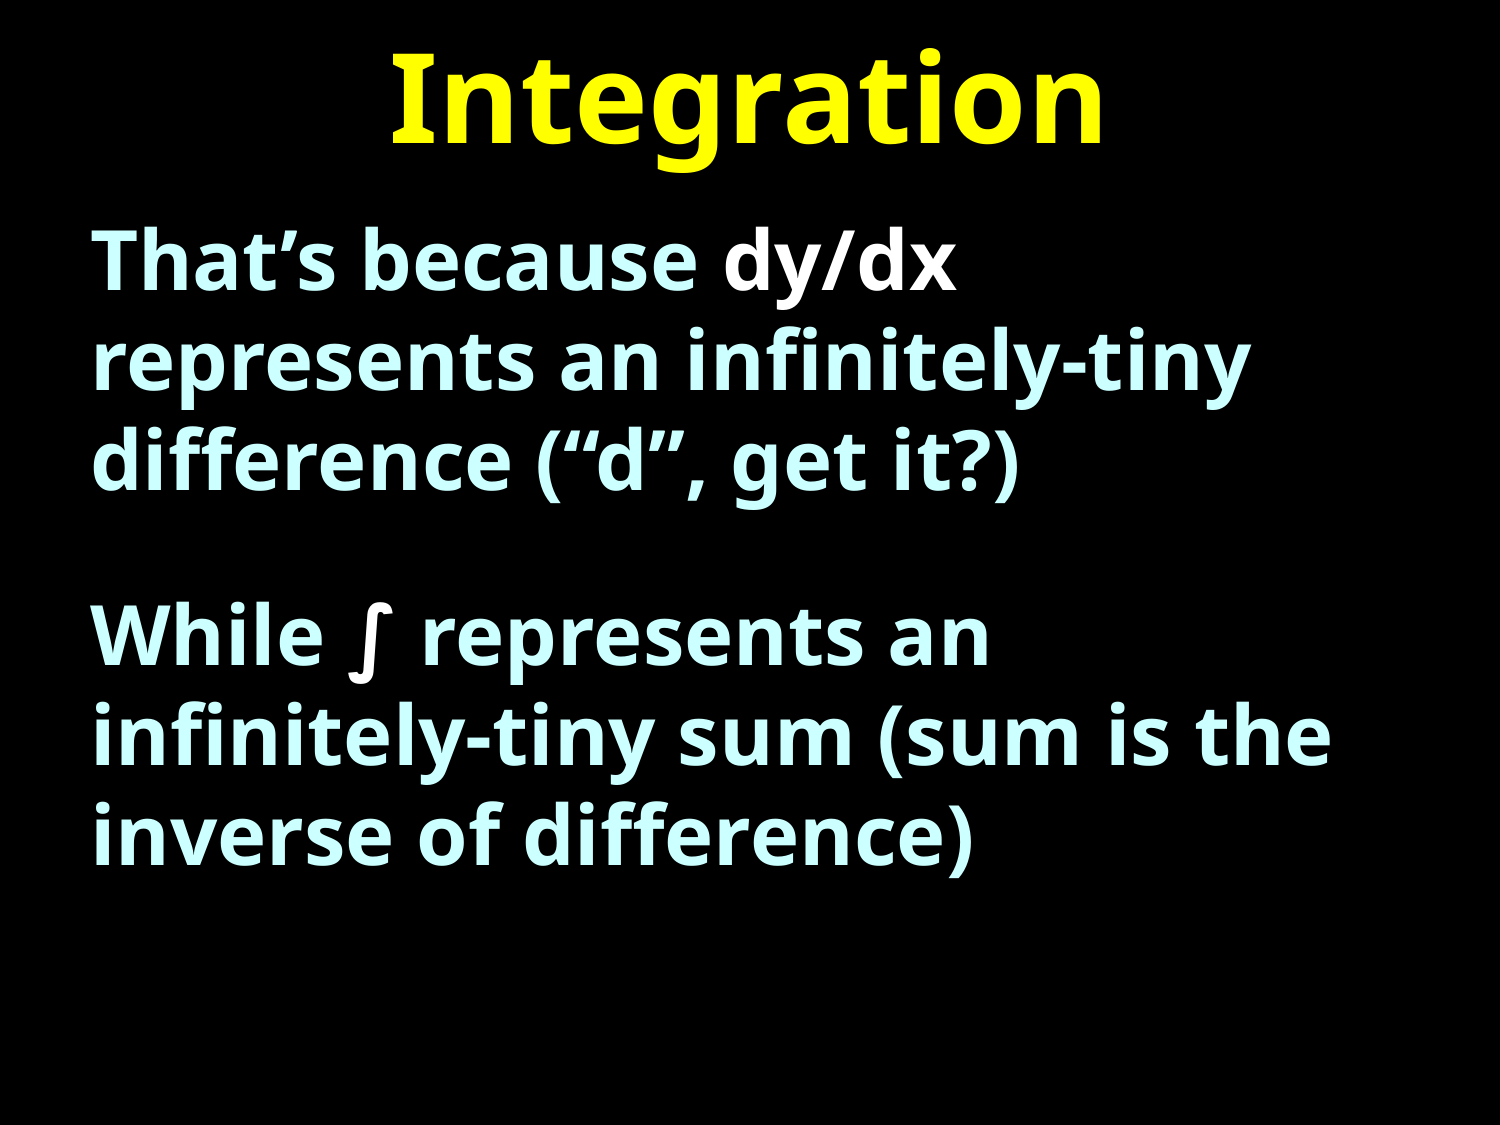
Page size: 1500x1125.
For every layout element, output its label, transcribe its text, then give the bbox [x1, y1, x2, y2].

list That’s because dy/dx represents an infinitely-tiny difference (“d”, get it?) While ∫ represents an infinitely-tiny sum (sum is the inverse of difference) [75, 200, 1425, 1125]
title Integration [0, 0, 1500, 188]
